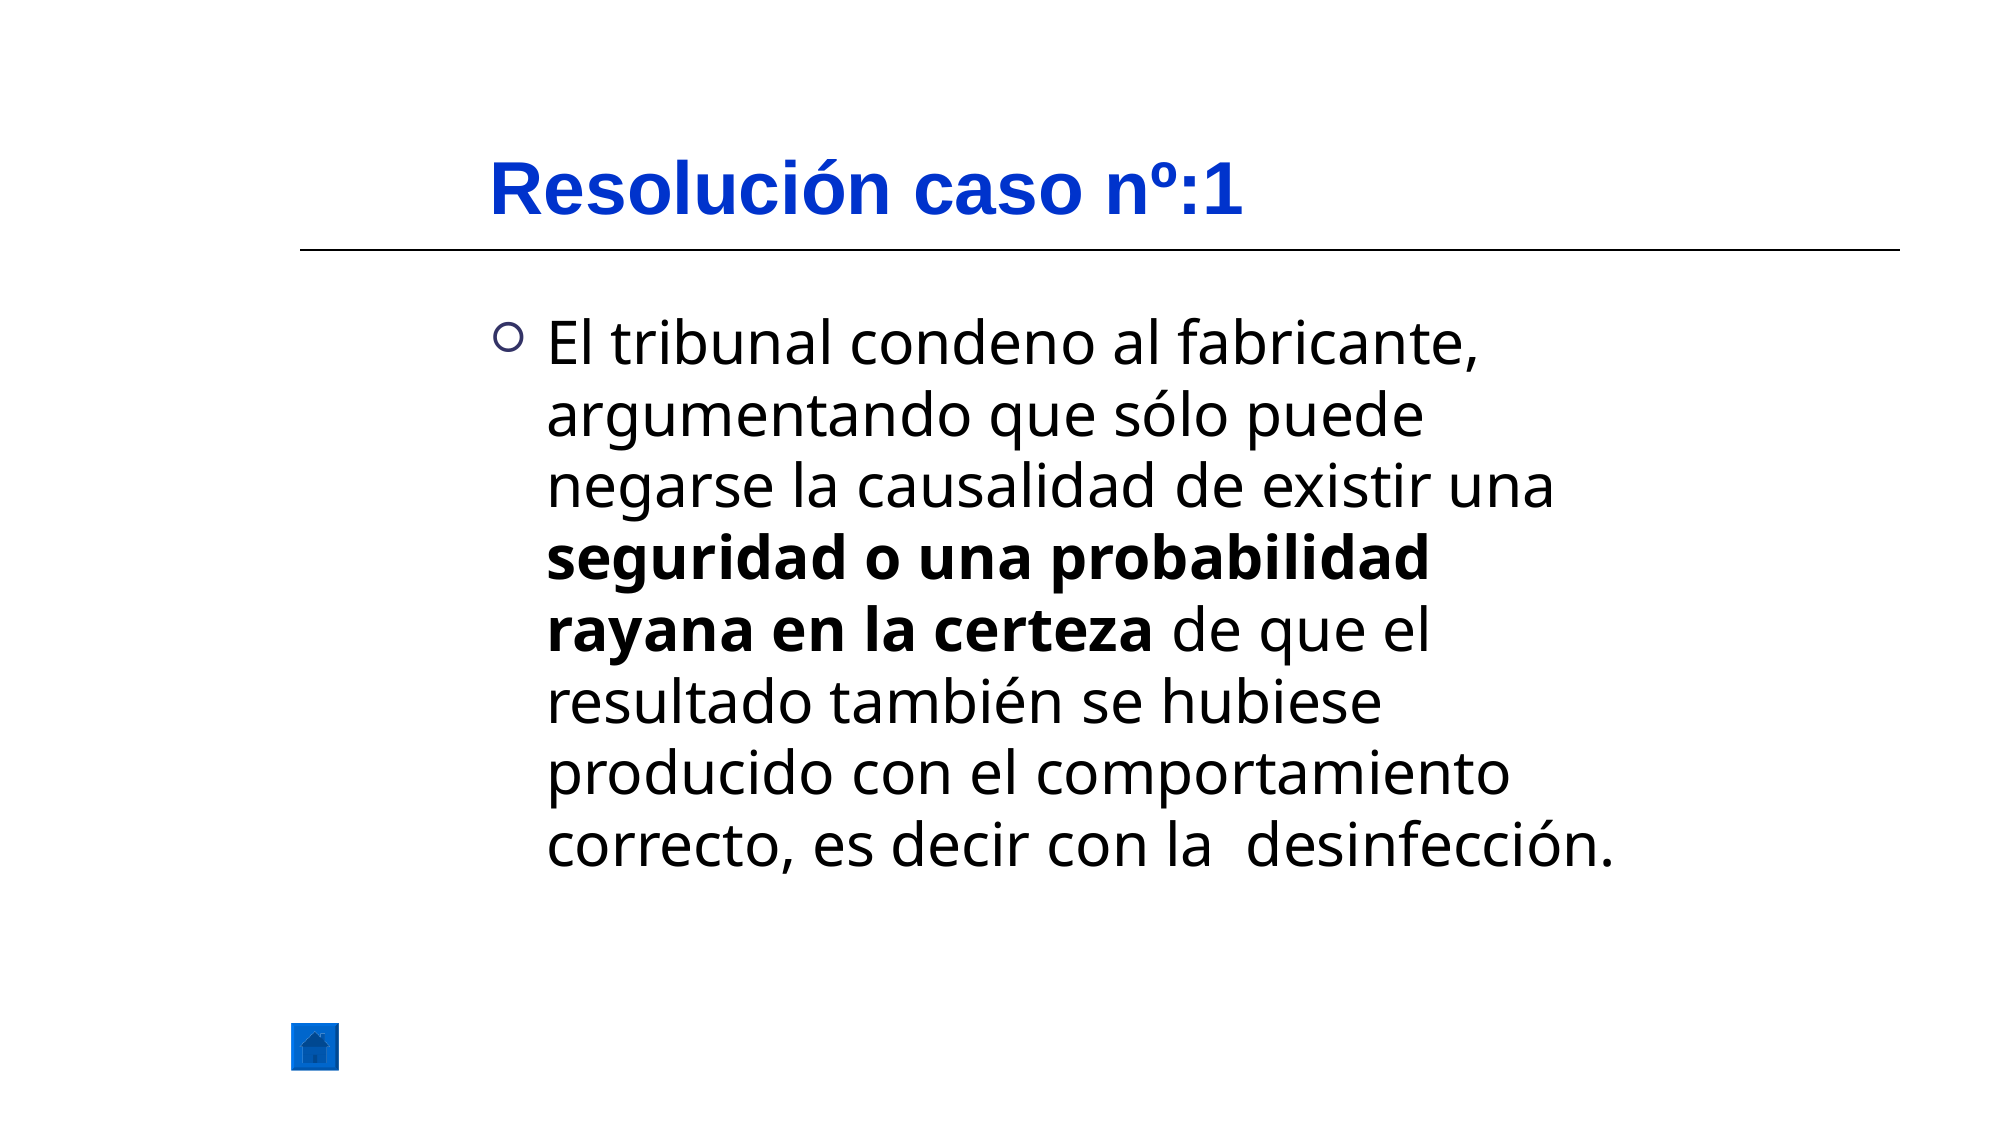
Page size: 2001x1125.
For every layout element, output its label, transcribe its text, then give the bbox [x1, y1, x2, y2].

title Resolución caso nº:1 [487, 137, 1249, 305]
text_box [290, 1022, 339, 1071]
text_box El tribunal condeno al fabricante, argumentando que sólo puede negarse la causalidad de existir una seguridad o una probabilidad rayana en la certeza de que el resultado también se hubiese producido con el comportamiento correcto, es decir con la desinfección. [487, 305, 1640, 881]
